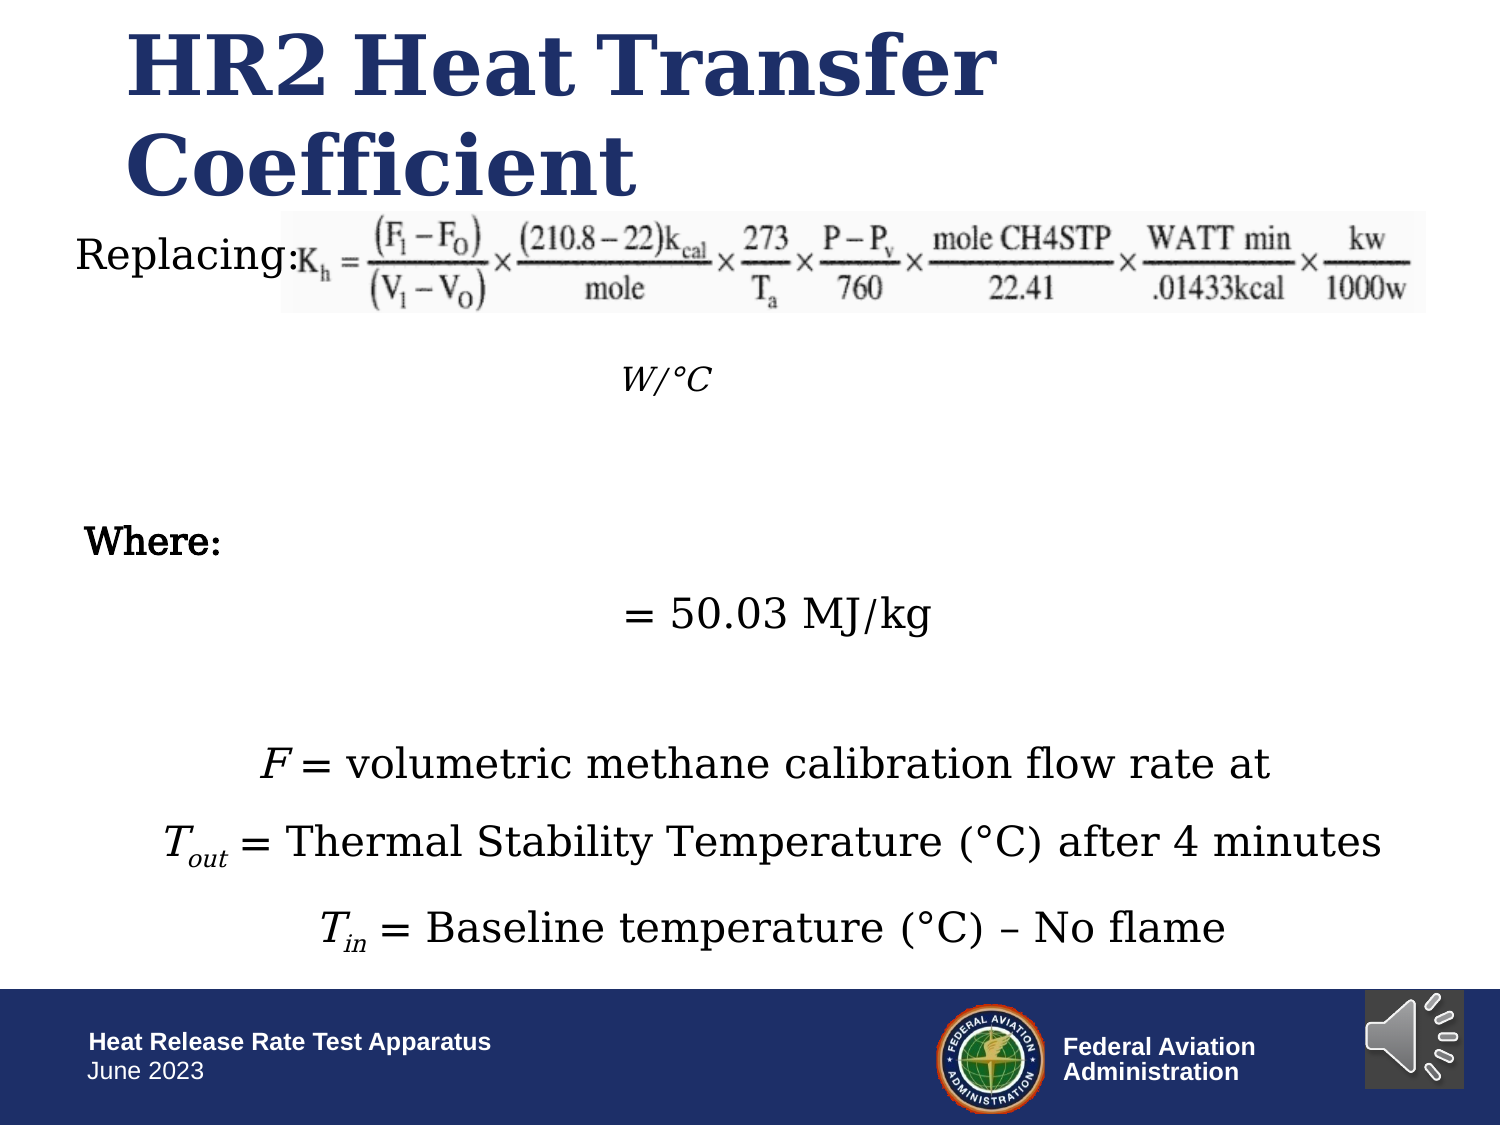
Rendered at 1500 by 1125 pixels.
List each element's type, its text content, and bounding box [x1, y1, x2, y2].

picture [280, 210, 1427, 314]
text_box 𝐇𝐑𝟐 𝐇𝐞𝐚𝐭 𝐓𝐫𝐚𝐧𝐬𝐟𝐞𝐫 𝐂𝐨𝐞𝐟𝐟𝐢𝐜𝐢𝐞𝐧𝐭 [110, 62, 1500, 163]
picture [936, 1004, 1045, 1114]
text_box Replacing: [74, 227, 275, 278]
picture [1364, 989, 1465, 1090]
